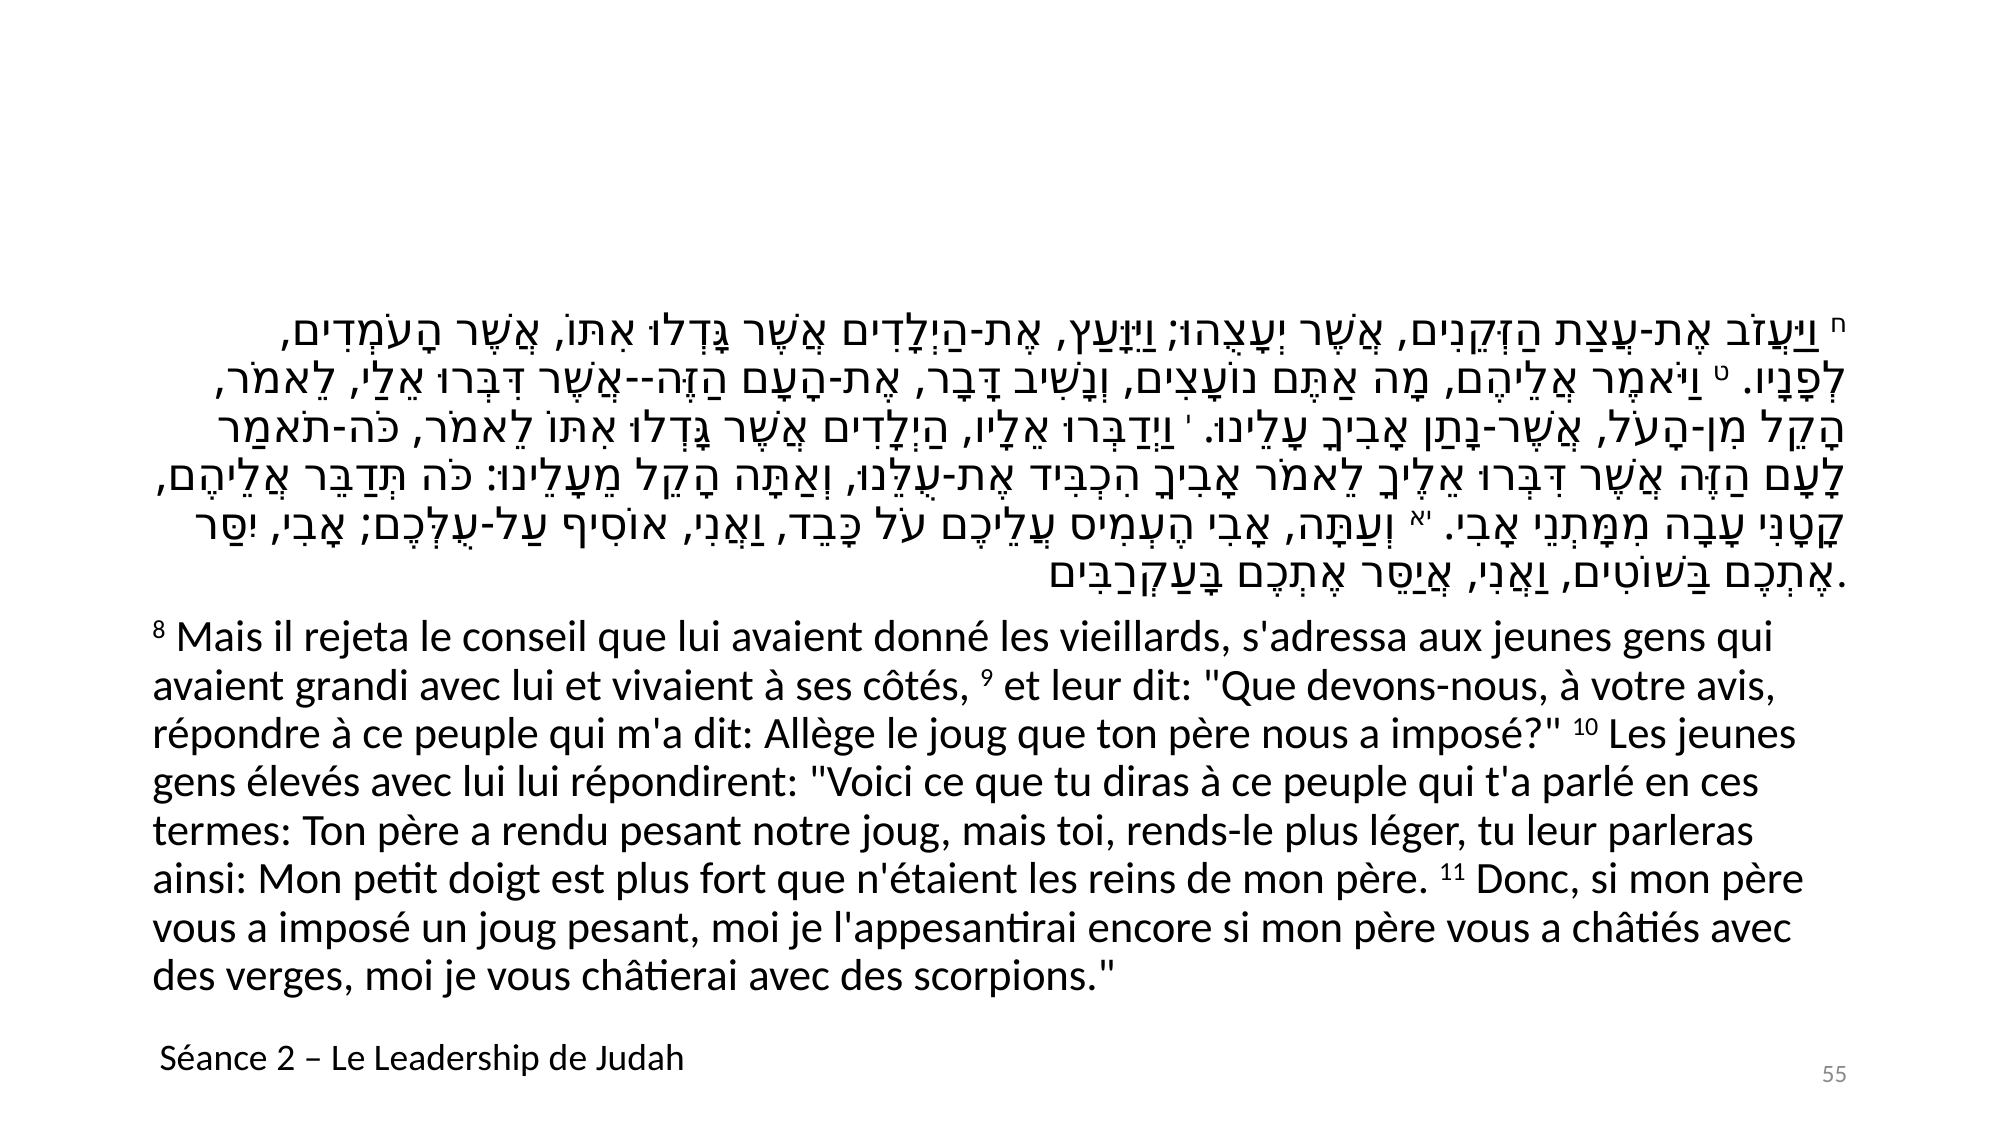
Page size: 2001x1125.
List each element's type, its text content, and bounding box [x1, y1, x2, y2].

list ח וַיַּעֲזֹב אֶת-עֲצַת הַזְּקֵנִים, אֲשֶׁר יְעָצֻהוּ; וַיִּוָּעַץ, אֶת-הַיְלָדִים אֲשֶׁר גָּדְלוּ אִתּוֹ, אֲשֶׁר הָעֹמְדִים, לְפָנָיו. ט וַיֹּאמֶר אֲלֵיהֶם, מָה אַתֶּם נוֹעָצִים, וְנָשִׁיב דָּבָר, אֶת-הָעָם הַזֶּה--אֲשֶׁר דִּבְּרוּ אֵלַי, לֵאמֹר, הָקֵל מִן-הָעֹל, אֲשֶׁר-נָתַן אָבִיךָ עָלֵינוּ. י וַיְדַבְּרוּ אֵלָיו, הַיְלָדִים אֲשֶׁר גָּדְלוּ אִתּוֹ לֵאמֹר, כֹּה-תֹאמַר לָעָם הַזֶּה אֲשֶׁר דִּבְּרוּ אֵלֶיךָ לֵאמֹר אָבִיךָ הִכְבִּיד אֶת-עֻלֵּנוּ, וְאַתָּה הָקֵל מֵעָלֵינוּ: כֹּה תְּדַבֵּר אֲלֵיהֶם, קָטָנִּי עָבָה מִמָּתְנֵי אָבִי. יא וְעַתָּה, אָבִי הֶעְמִיס עֲלֵיכֶם עֹל כָּבֵד, וַאֲנִי, אוֹסִיף עַל-עֻלְּכֶם; אָבִי, יִסַּר אֶתְכֶם בַּשּׁוֹטִים, וַאֲנִי, אֲיַסֵּר אֶתְכֶם בָּעַקְרַבִּים. 8 Mais il rejeta le conseil que lui avaient donné les vieillards, s'adressa aux jeunes gens qui avaient grandi avec lui et vivaient à ses côtés, 9 et leur dit: "Que devons-nous, à votre avis, répondre à ce peuple qui m'a dit: Allège le joug que ton père nous a imposé?" 10 Les jeunes gens élevés avec lui lui répondirent: "Voici ce que tu diras à ce peuple qui t'a parlé en ces termes: Ton père a rendu pesant notre joug, mais toi, rends-le plus léger, tu leur parleras ainsi: Mon petit doigt est plus fort que n'étaient les reins de mon père. 11 Donc, si mon père vous a imposé un joug pesant, moi je l'appesantirai encore si mon père vous a châtiés avec des verges, moi je vous châtierai avec des scorpions." [137, 299, 1863, 1014]
text_box Séance 2 – Le Leadership de Judah [144, 1025, 1145, 1086]
slide_number 55 [1412, 1042, 1863, 1103]
